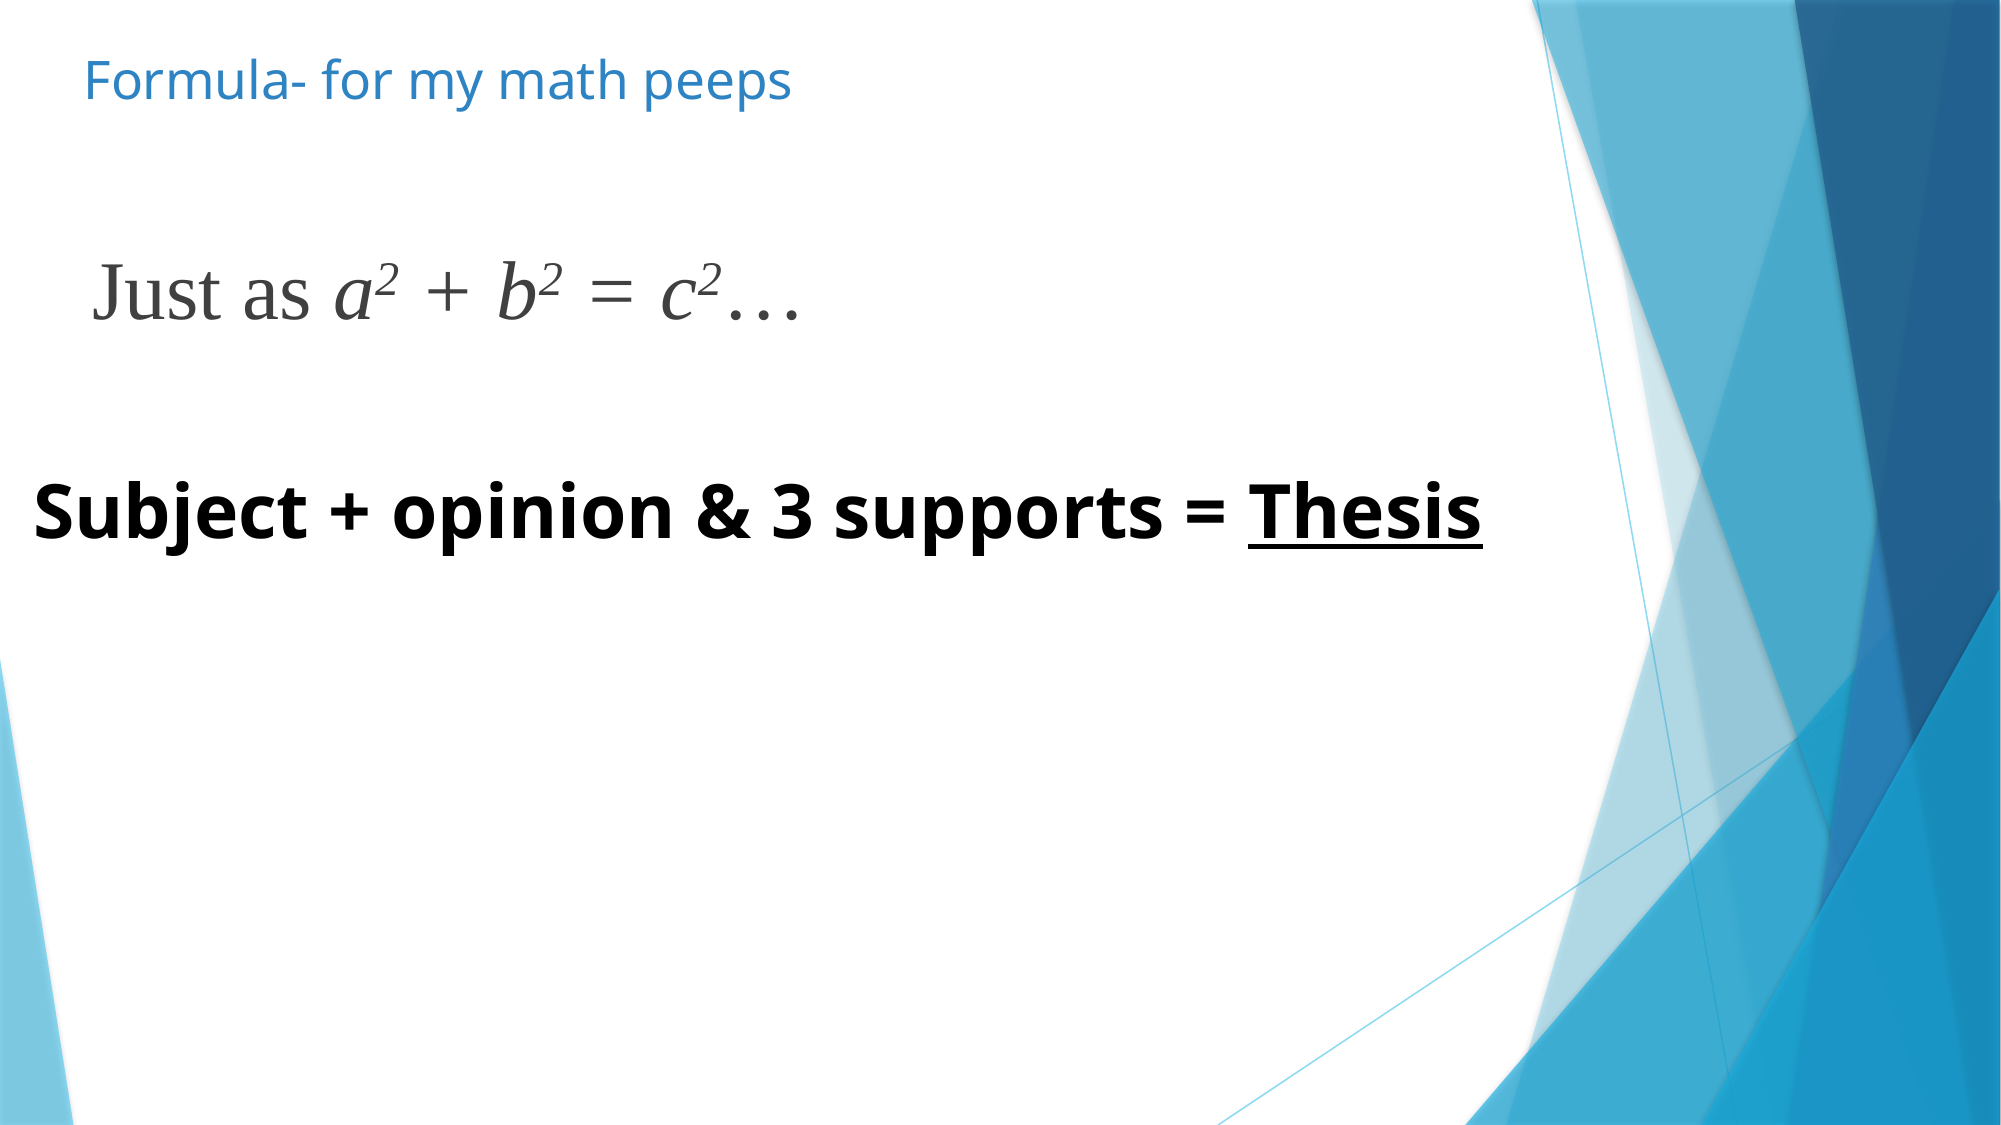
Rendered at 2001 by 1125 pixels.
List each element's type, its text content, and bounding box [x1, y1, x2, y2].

list Just as a2 + b2 = c2… [68, 229, 1269, 408]
title Formula- for my math peeps [68, 38, 1369, 166]
text_box Subject + opinion & 3 supports = Thesis [18, 455, 1776, 561]
